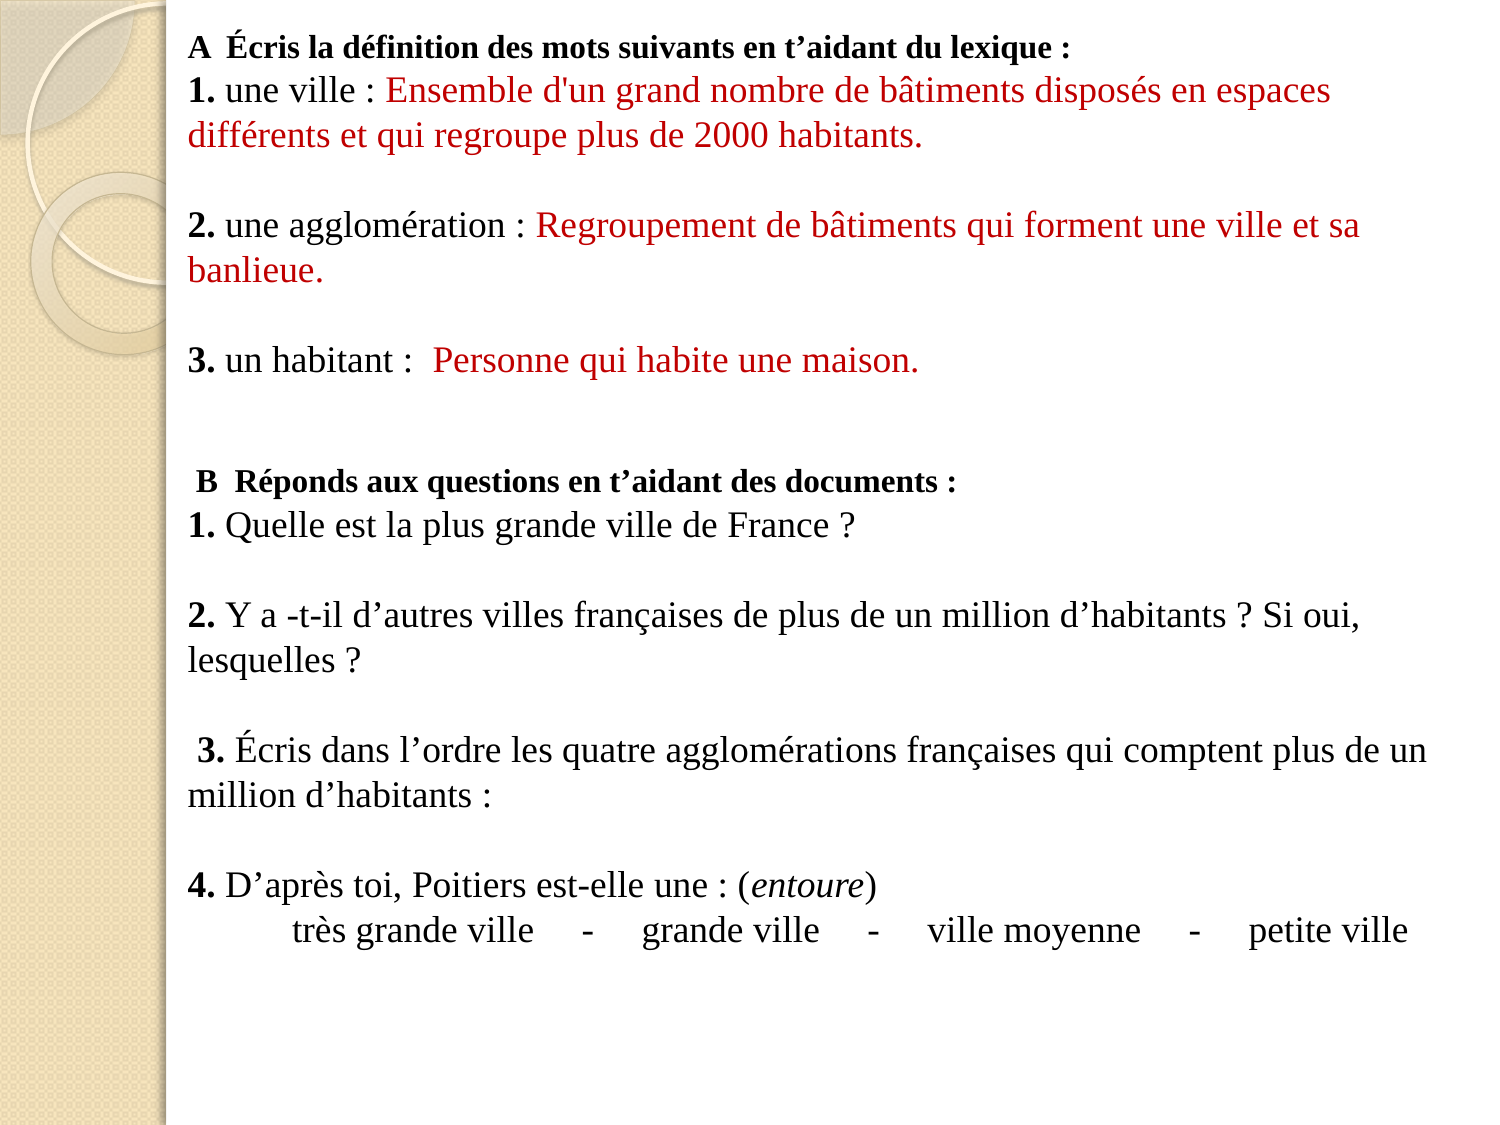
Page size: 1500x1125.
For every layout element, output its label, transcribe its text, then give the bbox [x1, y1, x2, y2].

text_box B Réponds aux questions en t’aidant des documents : 1. Quelle est la plus grande ville de France ? 2. Y a -t-il d’autres villes françaises de plus de un million d’habitants ? Si oui, lesquelles ? 3. Écris dans l’ordre les quatre agglomérations françaises qui comptent plus de un million d’habitants : 4. D’après toi, Poitiers est-elle une : (entoure) très grande ville - grande ville - ville moyenne - petite ville [187, 459, 1454, 995]
text_box A Écris la définition des mots suivants en t’aidant du lexique : 1. une ville : Ensemble d'un grand nombre de bâtiments disposés en espaces différents et qui regroupe plus de 2000 habitants. 2. une agglomération : Regroupement de bâtiments qui forment une ville et sa banlieue. 3. un habitant : Personne qui habite une maison. [187, 25, 1477, 426]
